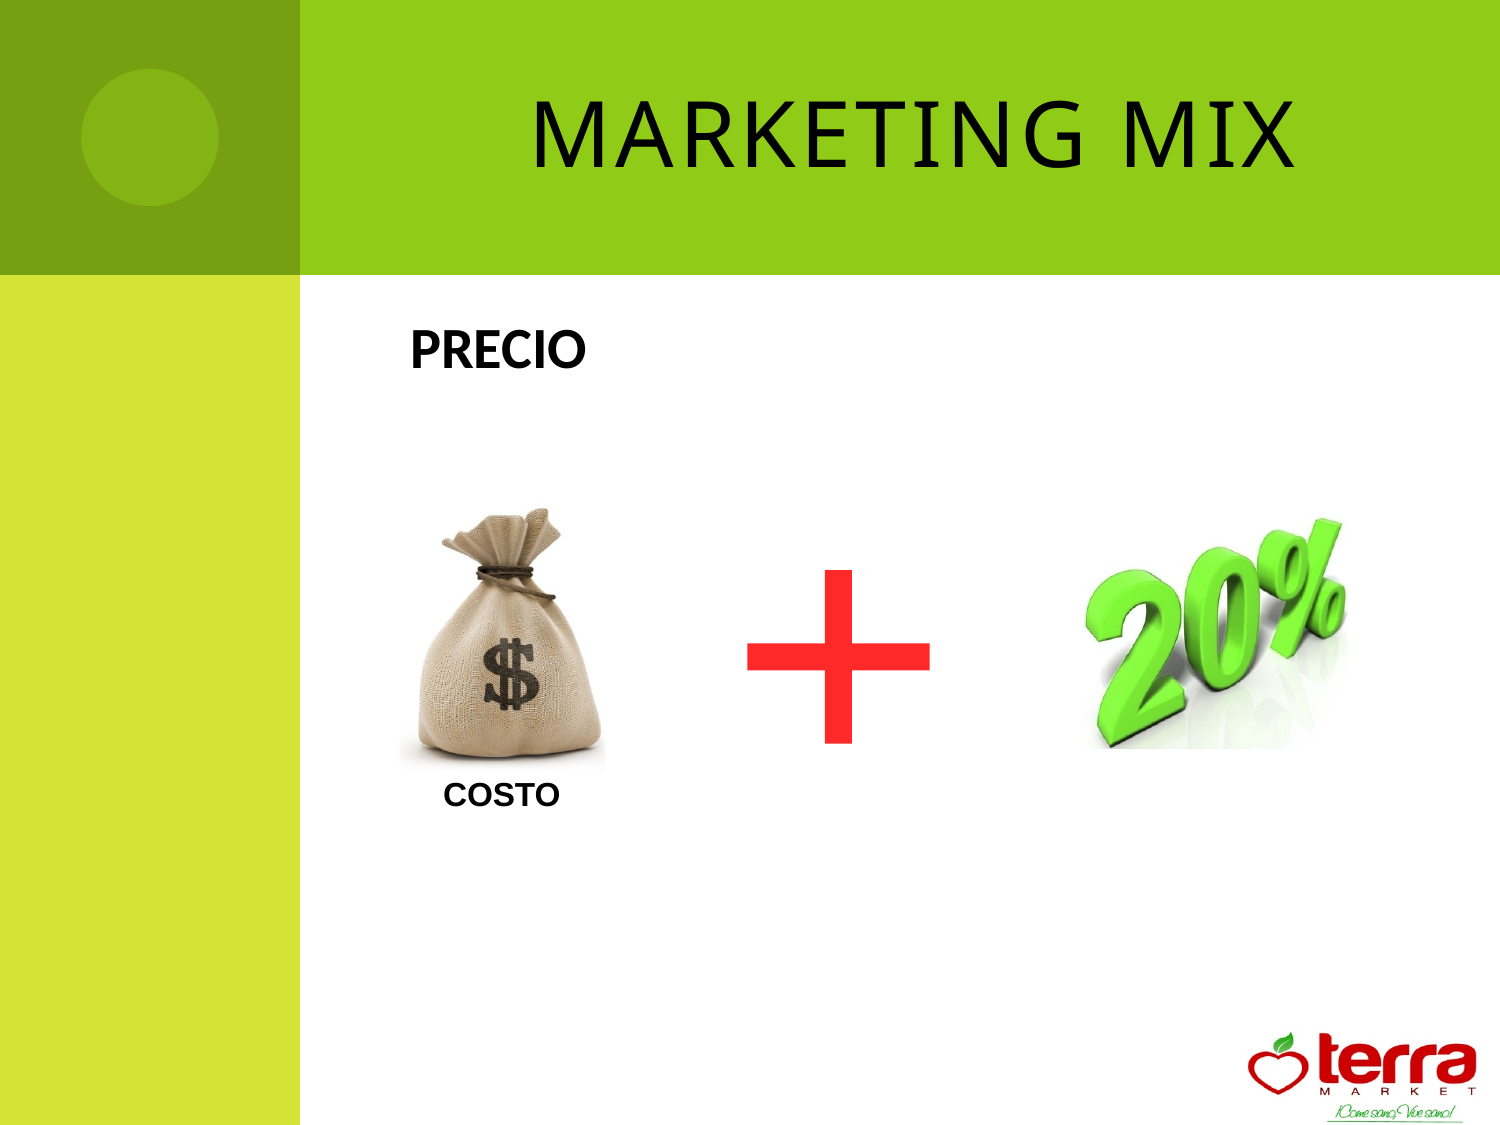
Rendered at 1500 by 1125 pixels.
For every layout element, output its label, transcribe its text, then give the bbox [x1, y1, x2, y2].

title MARKETING MIX [399, 37, 1425, 225]
picture [1234, 1025, 1500, 1125]
text_box [743, 566, 934, 748]
text_box PRECIO [395, 302, 727, 389]
picture [1080, 515, 1349, 788]
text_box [383, 491, 621, 835]
